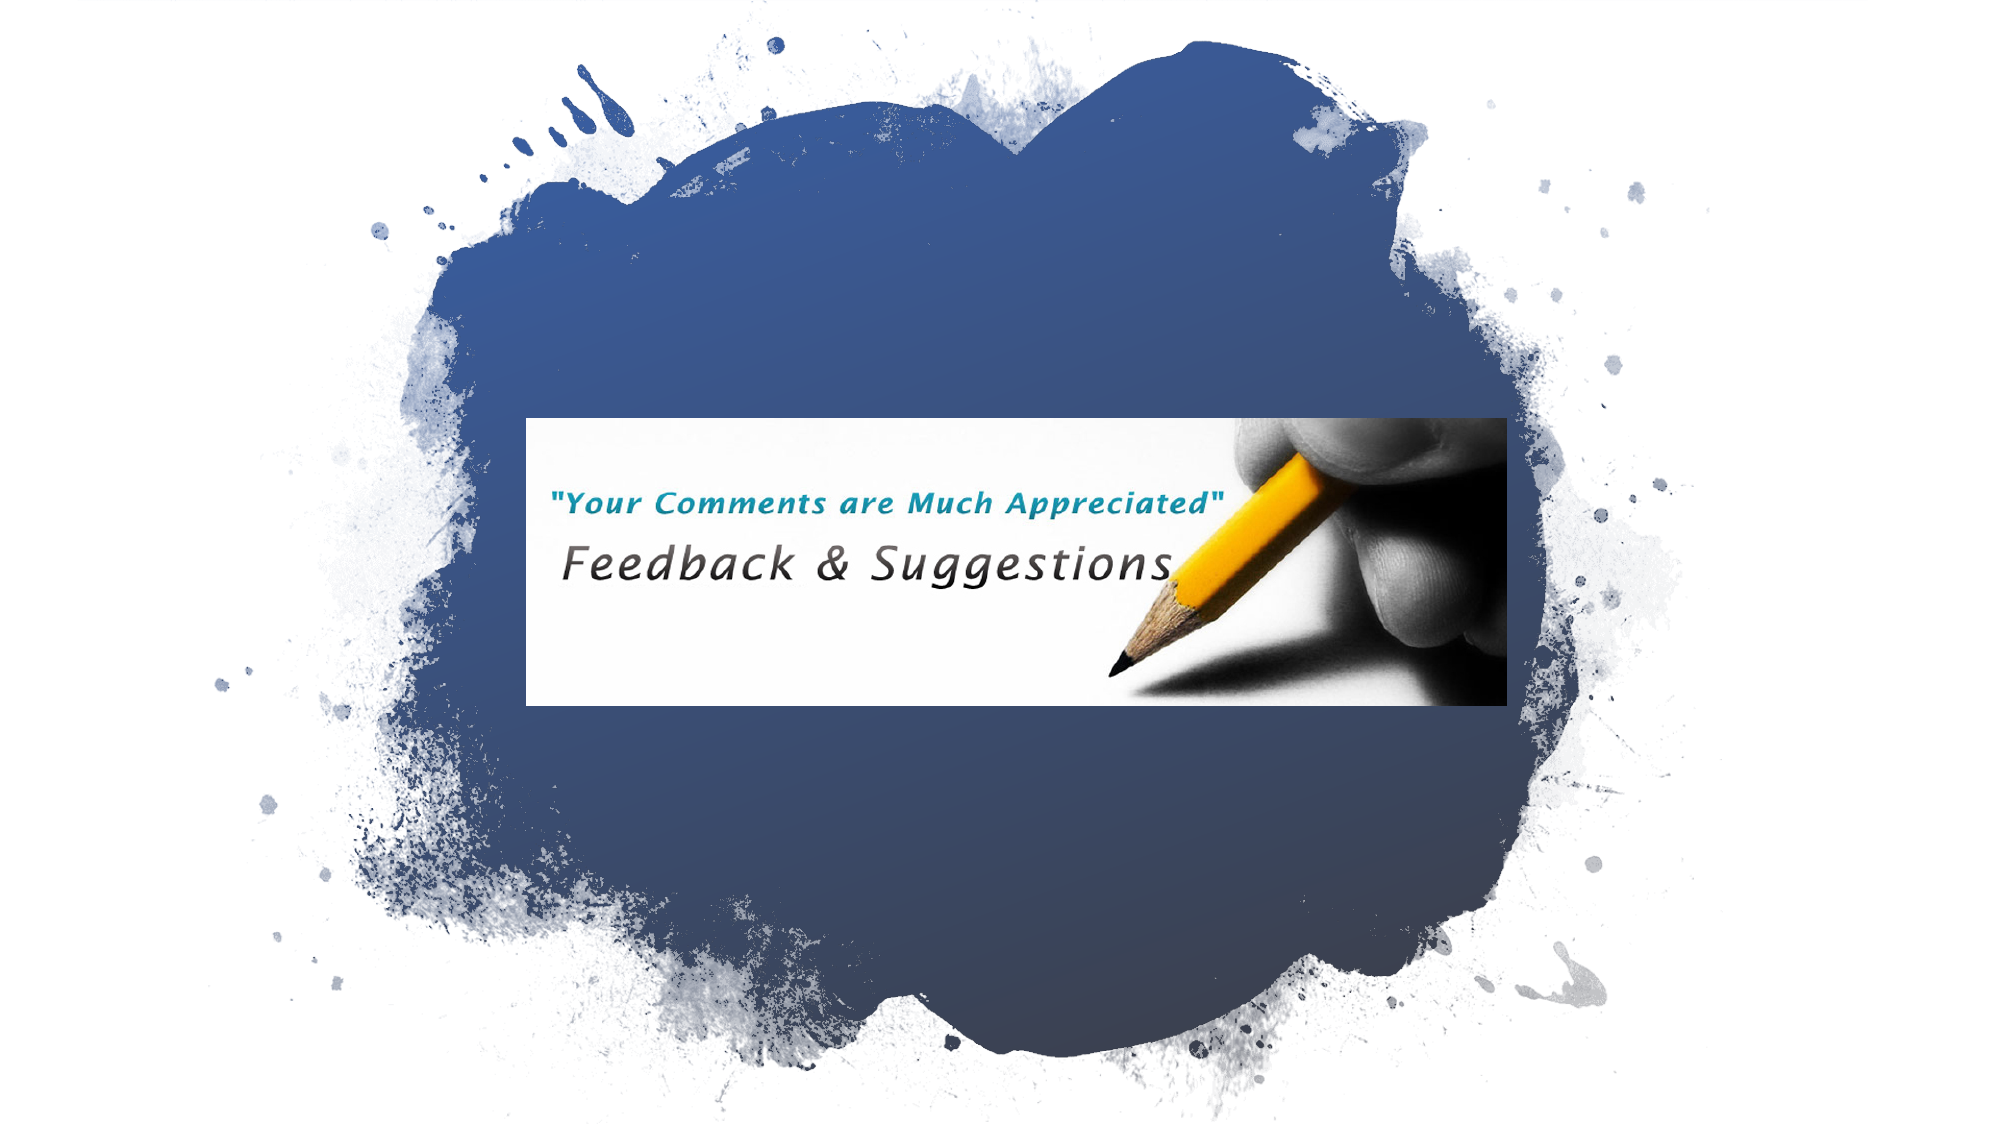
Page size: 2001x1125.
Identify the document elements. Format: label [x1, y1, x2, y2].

list [526, 418, 1507, 706]
picture [0, 0, 2000, 1125]
